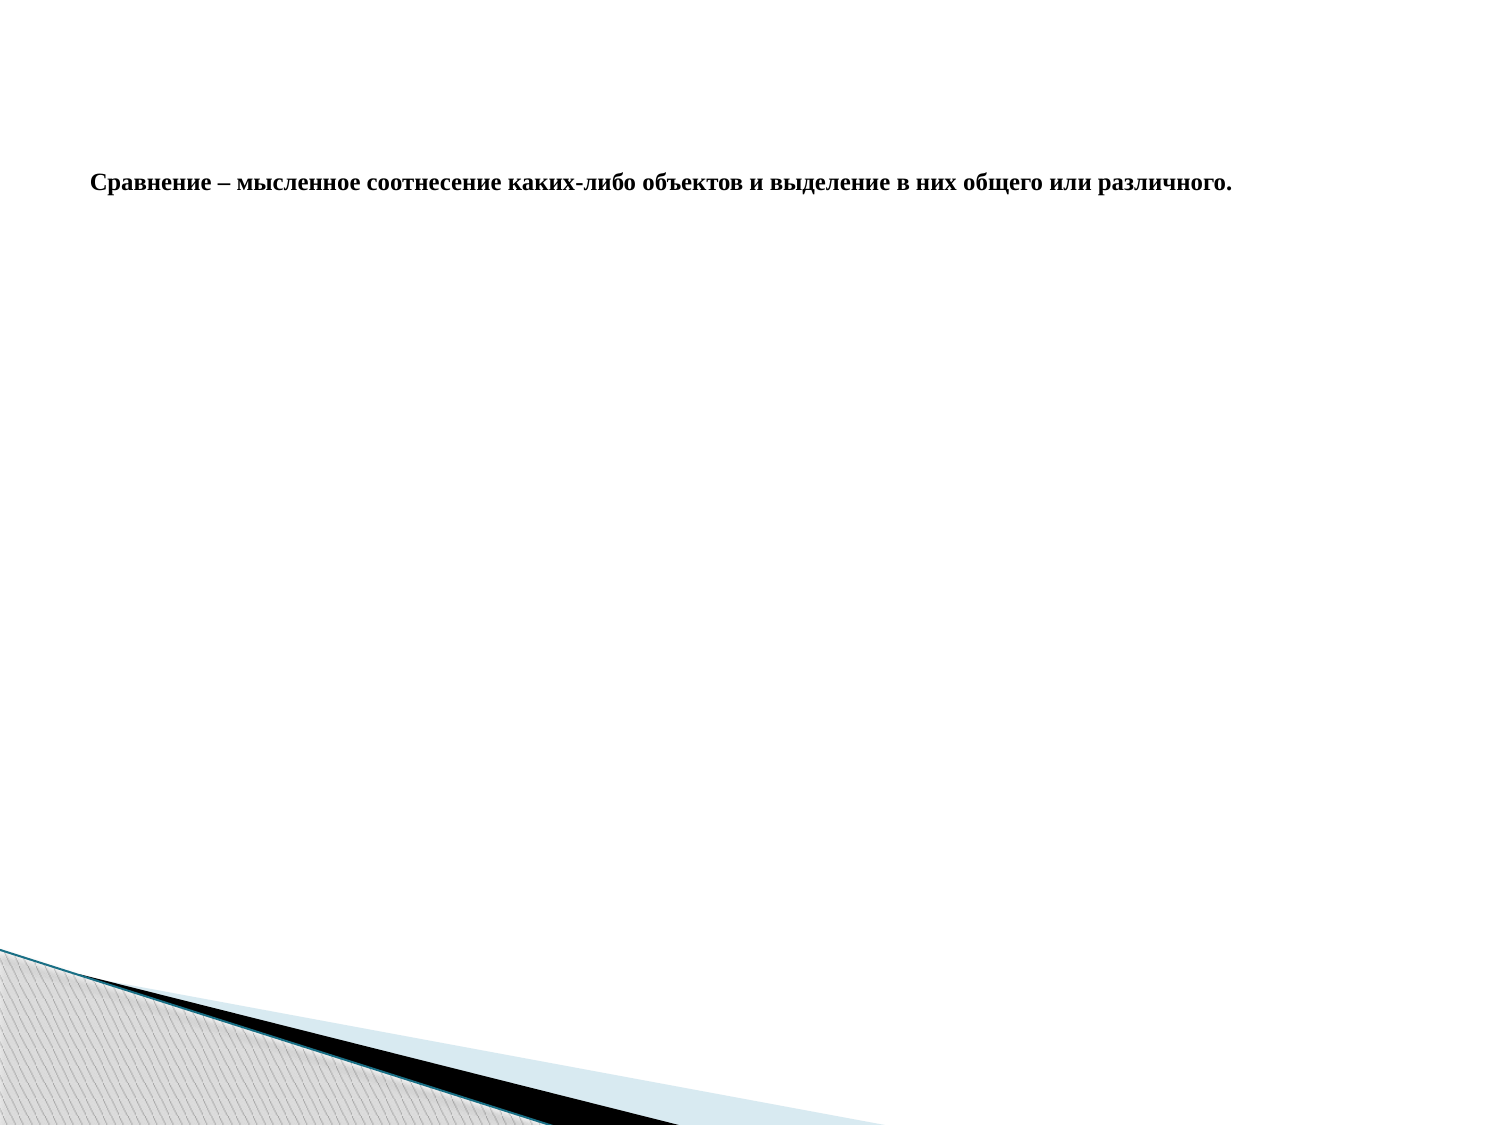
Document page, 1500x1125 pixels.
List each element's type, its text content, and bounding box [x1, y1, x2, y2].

title Сравнение – мысленное соотнесение каких-либо объектов и выделение в них общего или различного. [75, 45, 1425, 233]
